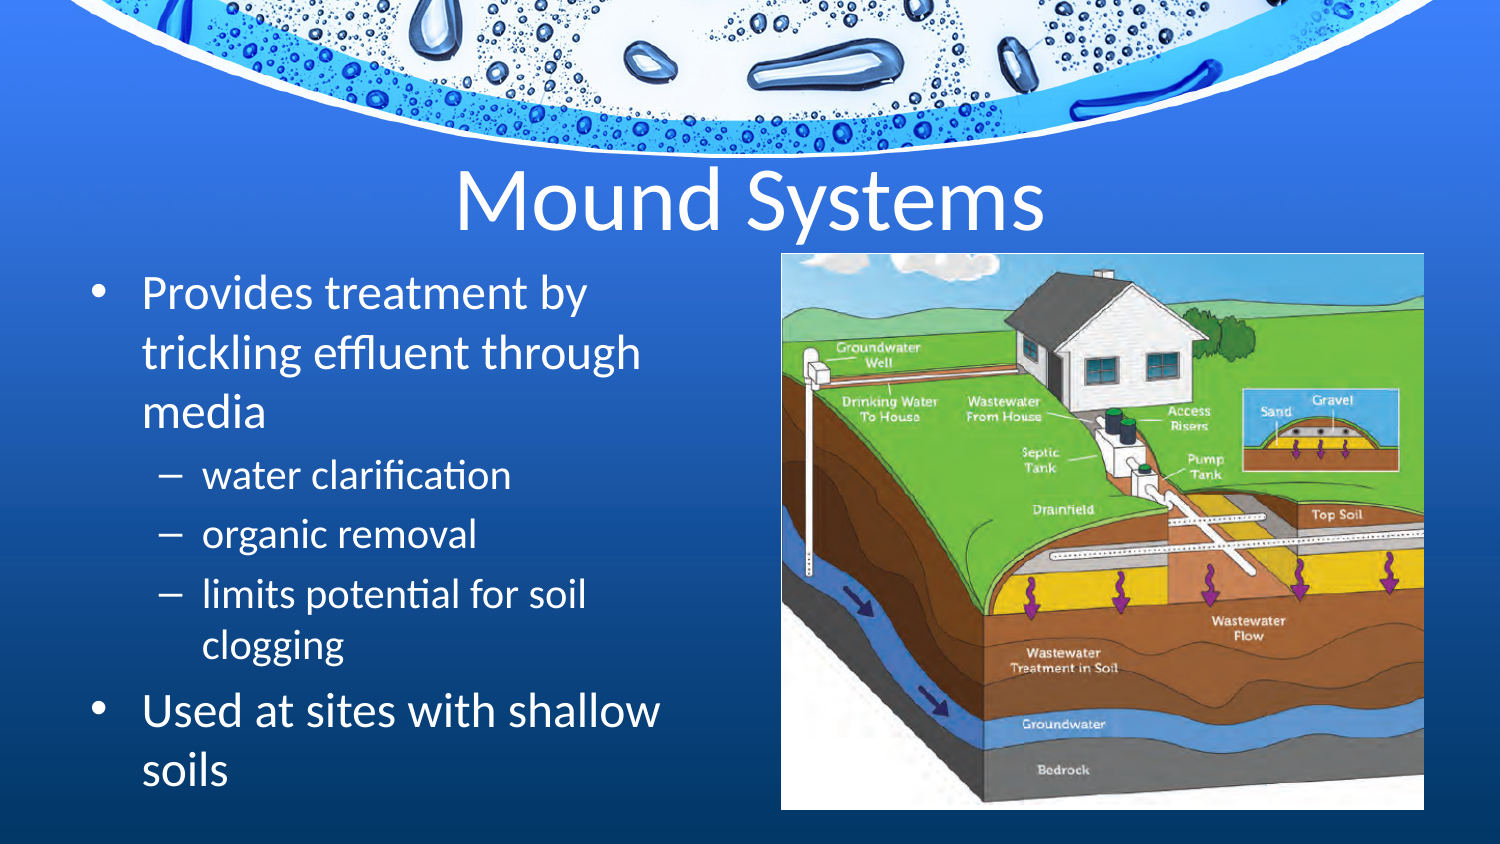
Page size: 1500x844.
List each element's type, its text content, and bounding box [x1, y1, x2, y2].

list Provides treatment by trickling effluent through media water clarification organic removal limits potential for soil clogging Used at sites with shallow soils [75, 253, 738, 810]
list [781, 252, 1424, 811]
title Mound Systems [75, 123, 1425, 264]
picture [0, 0, 1500, 844]
